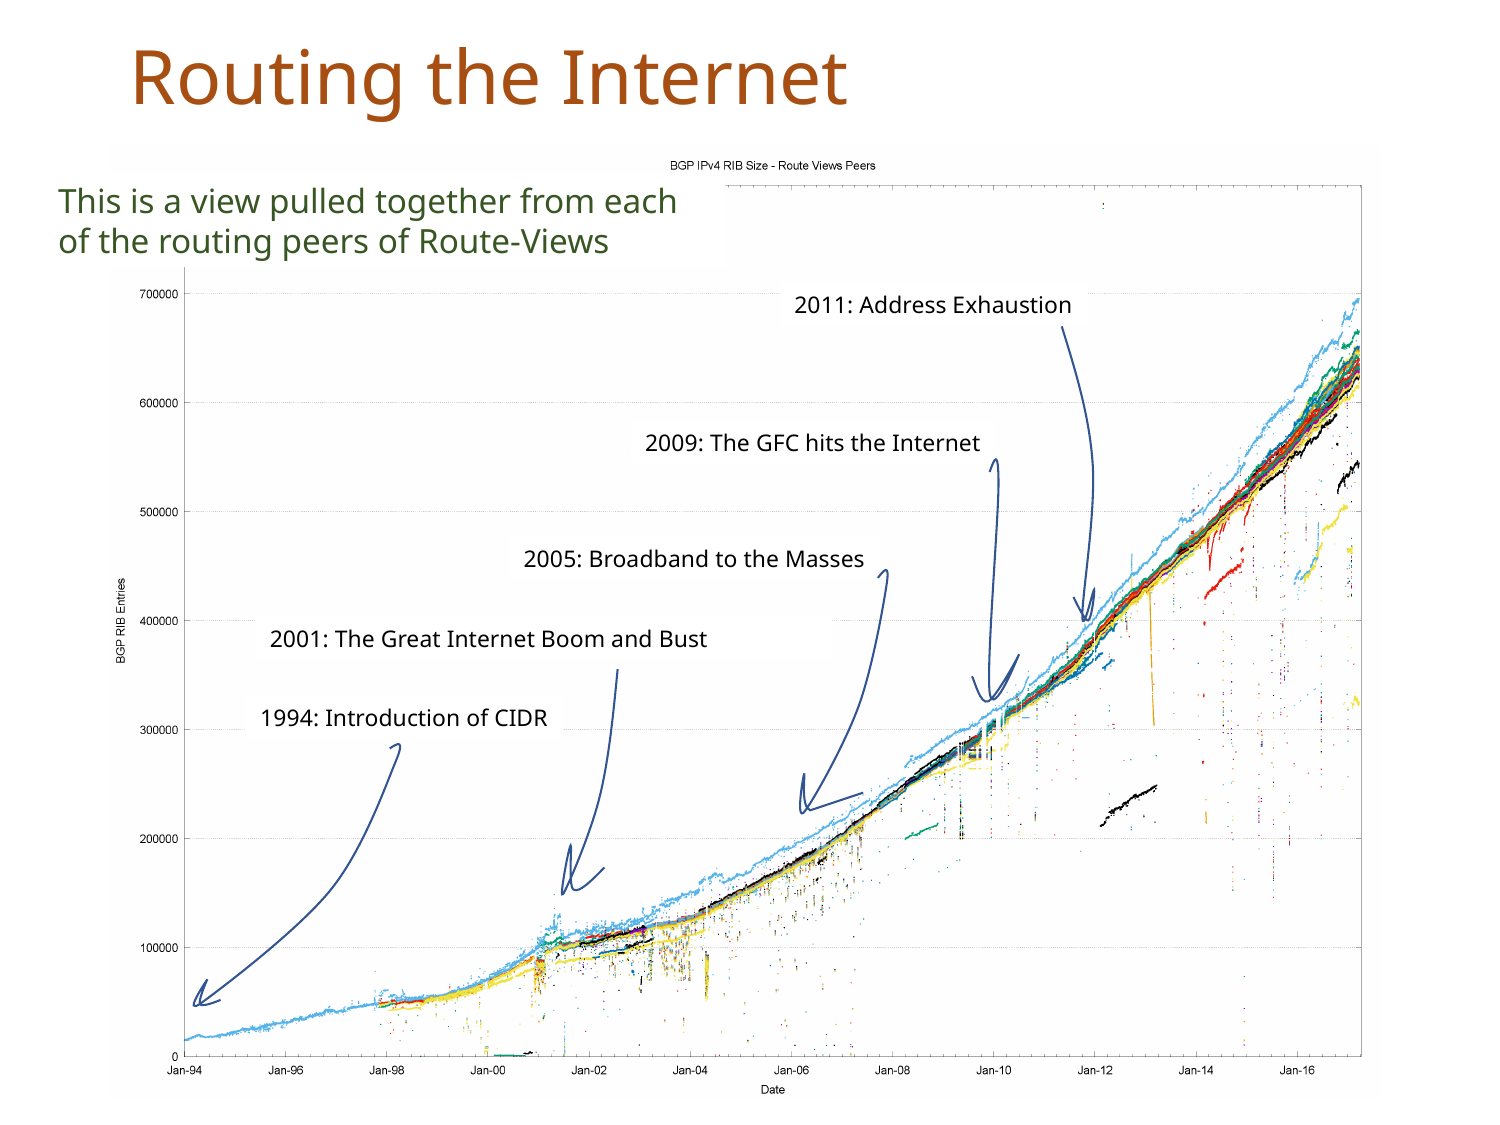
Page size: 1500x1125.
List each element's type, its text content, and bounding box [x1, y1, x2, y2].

text_box Routing the Internet [115, 21, 864, 127]
picture [110, 145, 1380, 1098]
text_box This is a view pulled together from each of the routing peers of Route-Views [43, 172, 110, 268]
